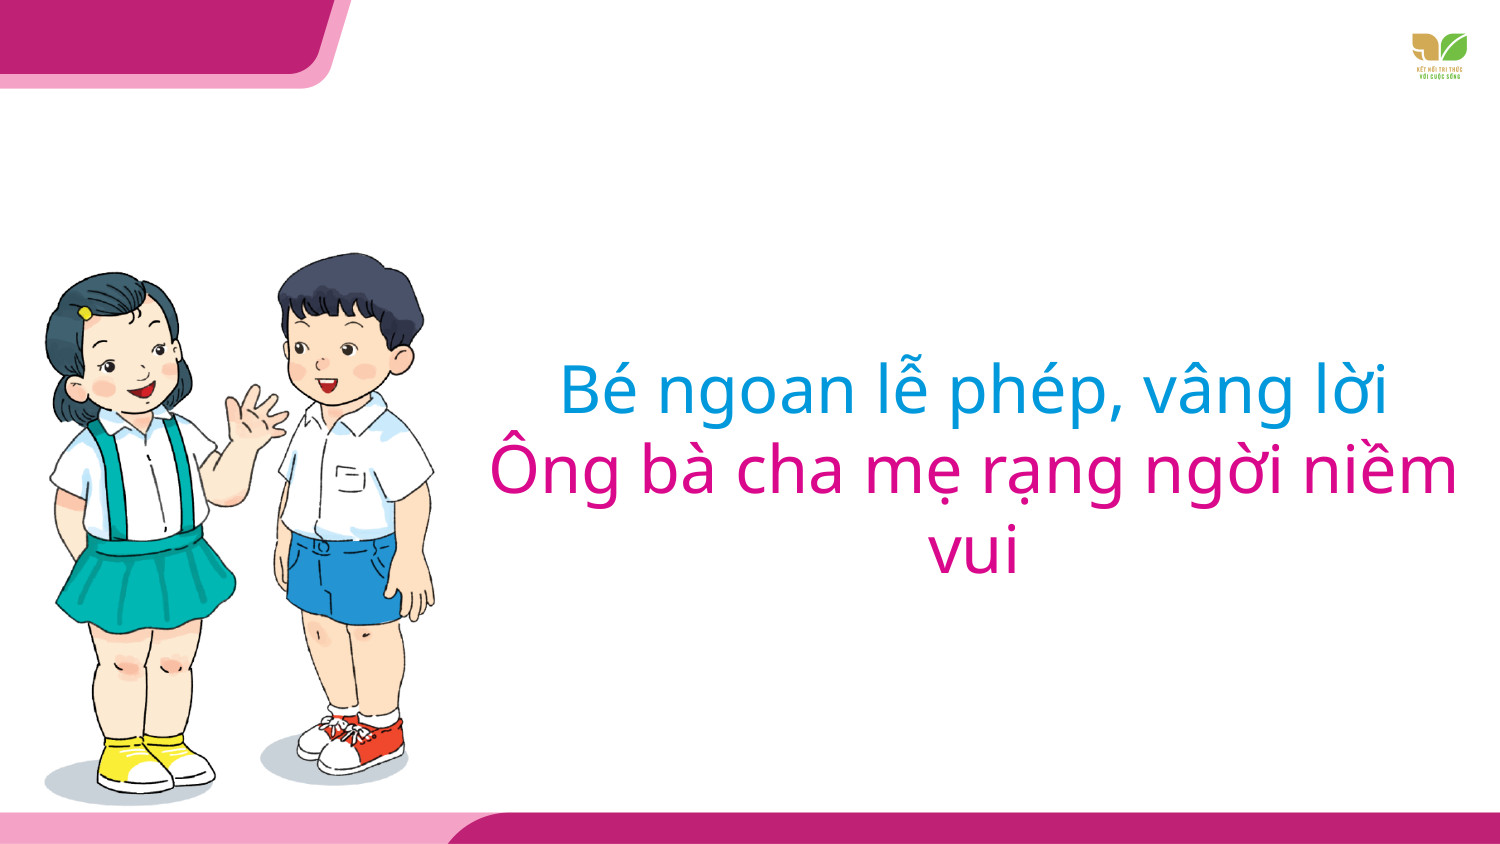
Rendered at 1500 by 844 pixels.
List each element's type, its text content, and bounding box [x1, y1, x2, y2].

picture [0, 0, 1500, 844]
text_box Bé ngoan lễ phép, vâng lời Ông bà cha mẹ rạng ngời niềm vui [466, 339, 1483, 594]
